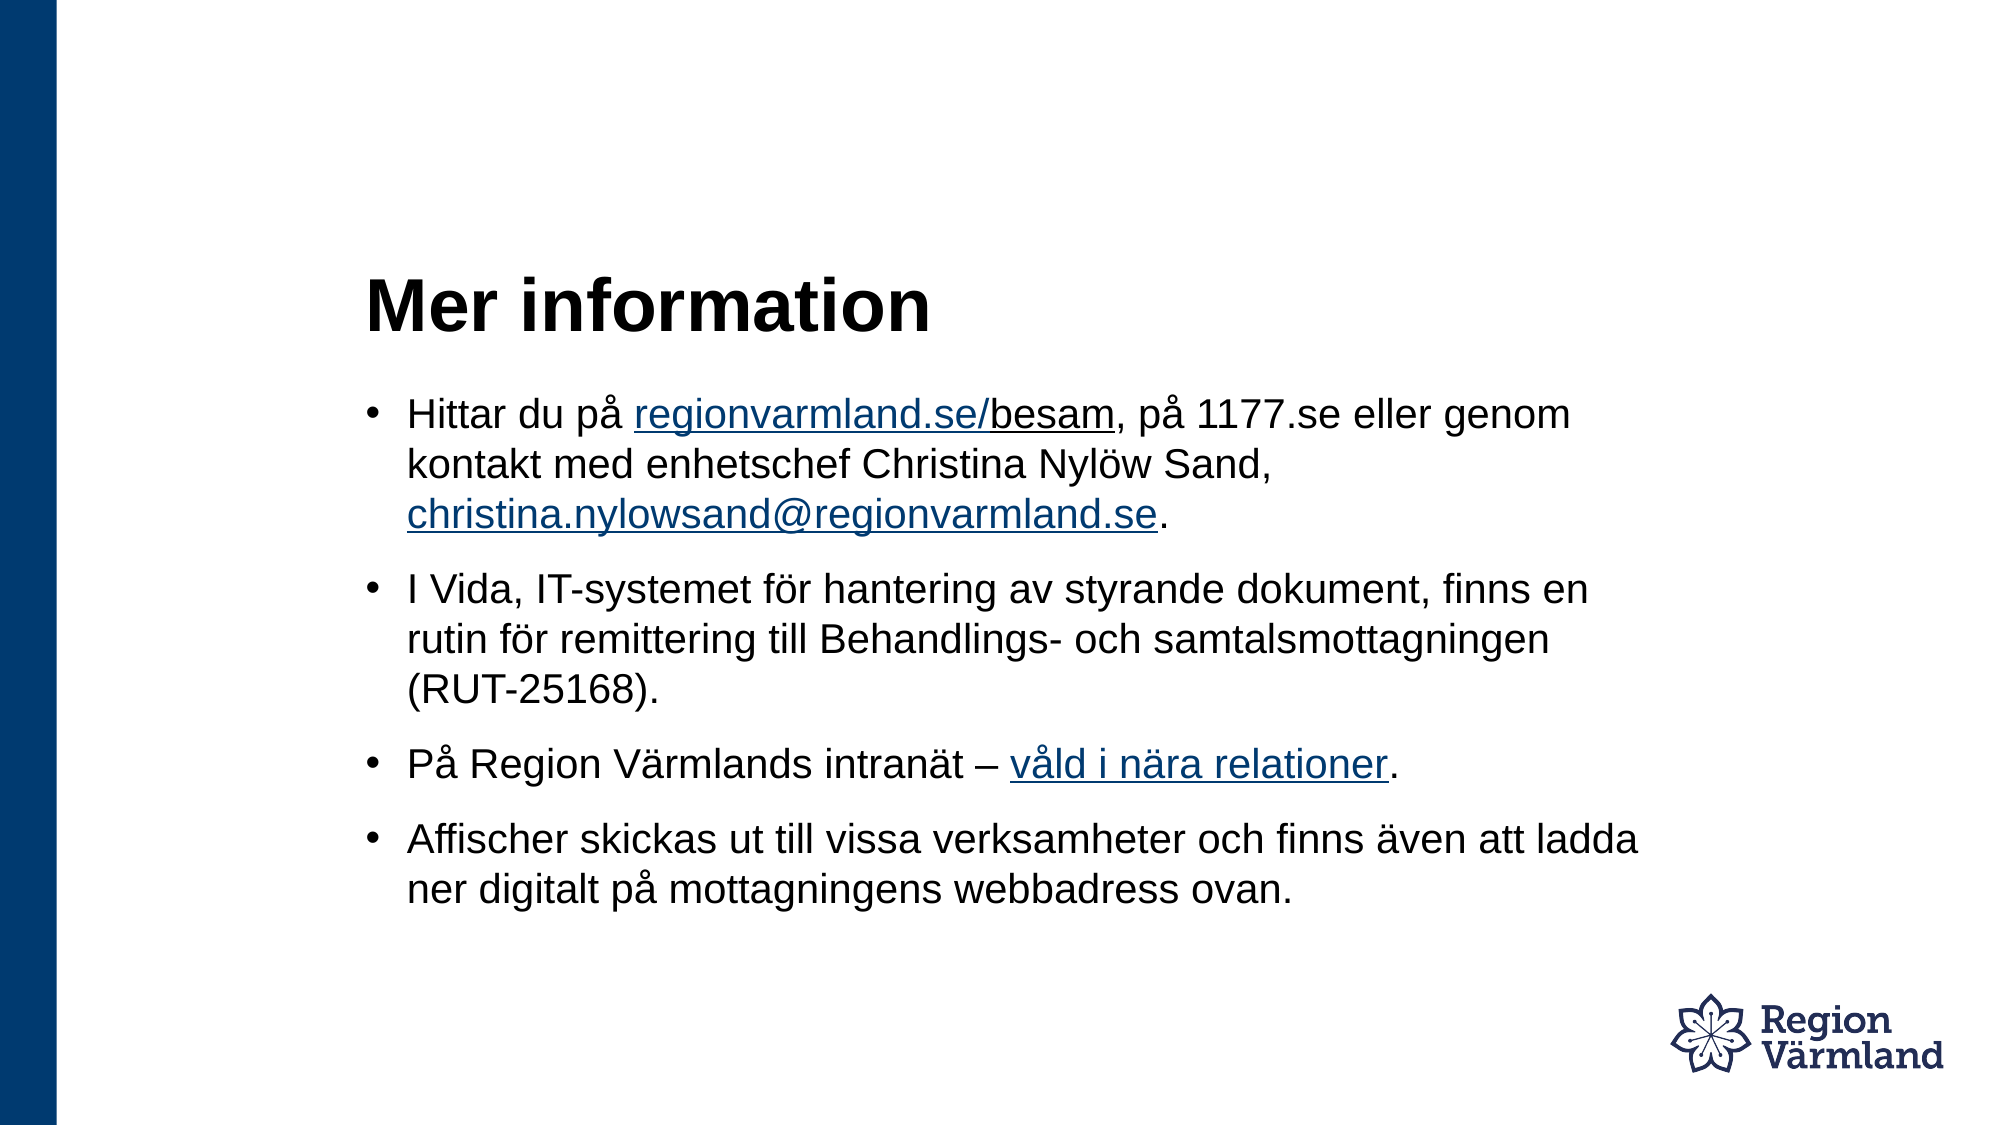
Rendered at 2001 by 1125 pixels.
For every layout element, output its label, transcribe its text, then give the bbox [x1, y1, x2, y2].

title Mer information [350, 136, 1532, 354]
picture [1670, 993, 1944, 1073]
text_box Hittar du på regionvarmland.se/besam, på 1177.se eller genom kontakt med enhetschef Christina Nylöw Sand, christina.nylowsand@regionvarmland.se. I Vida, IT-systemet för hantering av styrande dokument, finns en rutin för remittering till Behandlings- och samtalsmottagningen (RUT-25168). På Region Värmlands intranät – våld i nära relationer. Affischer skickas ut till vissa verksamheter och finns även att ladda ner digitalt på mottagningens webbadress ovan. [350, 379, 1666, 911]
